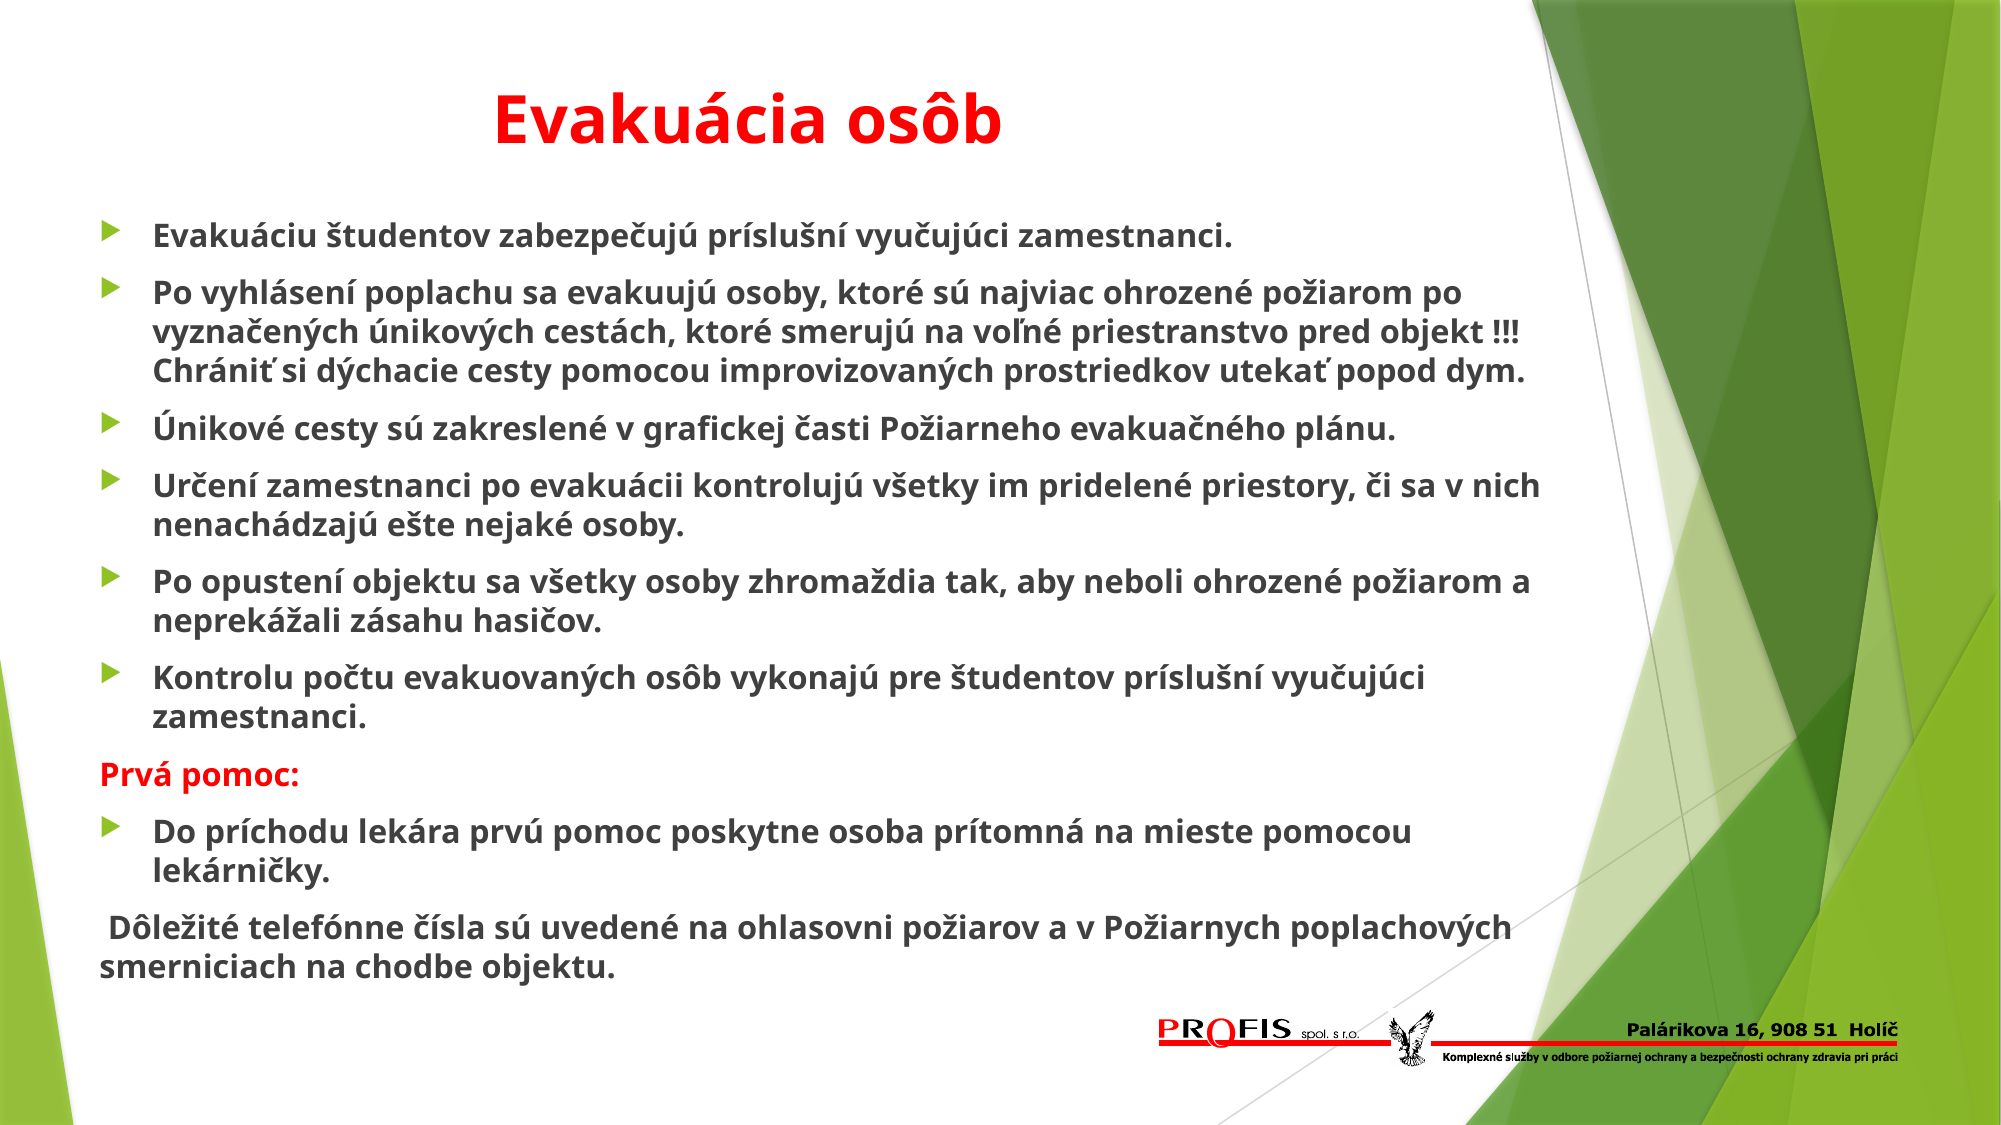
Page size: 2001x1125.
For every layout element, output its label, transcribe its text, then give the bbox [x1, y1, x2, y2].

title Evakuácia osôb [17, 69, 1480, 180]
picture [1158, 1007, 1898, 1068]
list Evakuáciu študentov zabezpečujú príslušní vyučujúci zamestnanci. Po vyhlásení poplachu sa evakuujú osoby, ktoré sú najviac ohrozené požiarom po vyznačených únikových cestách, ktoré smerujú na voľné priestranstvo pred objekt !!! Chrániť si dýchacie cesty pomocou improvizovaných prostriedkov utekať popod dym. Únikové cesty sú zakreslené v grafickej časti Požiarneho evakuačného plánu. Určení zamestnanci po evakuácii kontrolujú všetky im pridelené priestory, či sa v nich nenachádzajú ešte nejaké osoby. Po opustení objektu sa všetky osoby zhromaždia tak, aby neboli ohrozené požiarom a neprekážali zásahu hasičov. Kontrolu počtu evakuovaných osôb vykonajú pre študentov príslušní vyučujúci zamestnanci. Prvá pomoc: Do príchodu lekára prvú pomoc poskytne osoba prítomná na mieste pomocou lekárničky. Dôležité telefónne čísla sú uvedené na ohlasovni požiarov a v Požiarnych poplachových smerniciach na chodbe objektu. [84, 207, 1580, 996]
